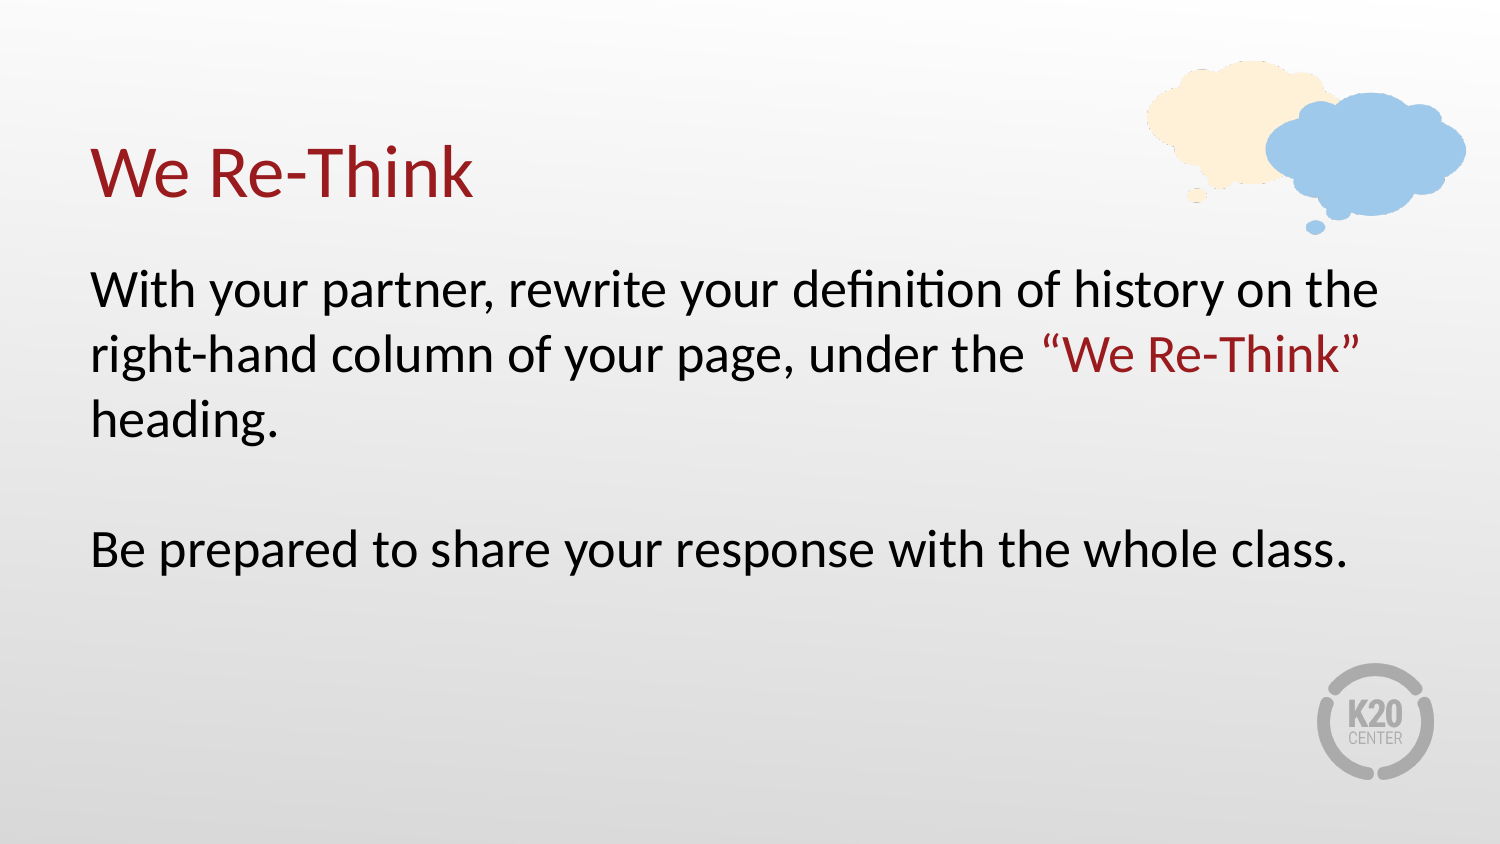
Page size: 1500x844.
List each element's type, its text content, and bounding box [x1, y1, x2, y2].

list With your partner, rewrite your definition of history on the right-hand column of your page, under the “We Re-Think” heading. Be prepared to share your response with the whole class. [75, 238, 1425, 779]
title We Re-Think [75, 86, 1130, 228]
picture [1300, 646, 1451, 797]
picture [1135, 0, 1476, 318]
